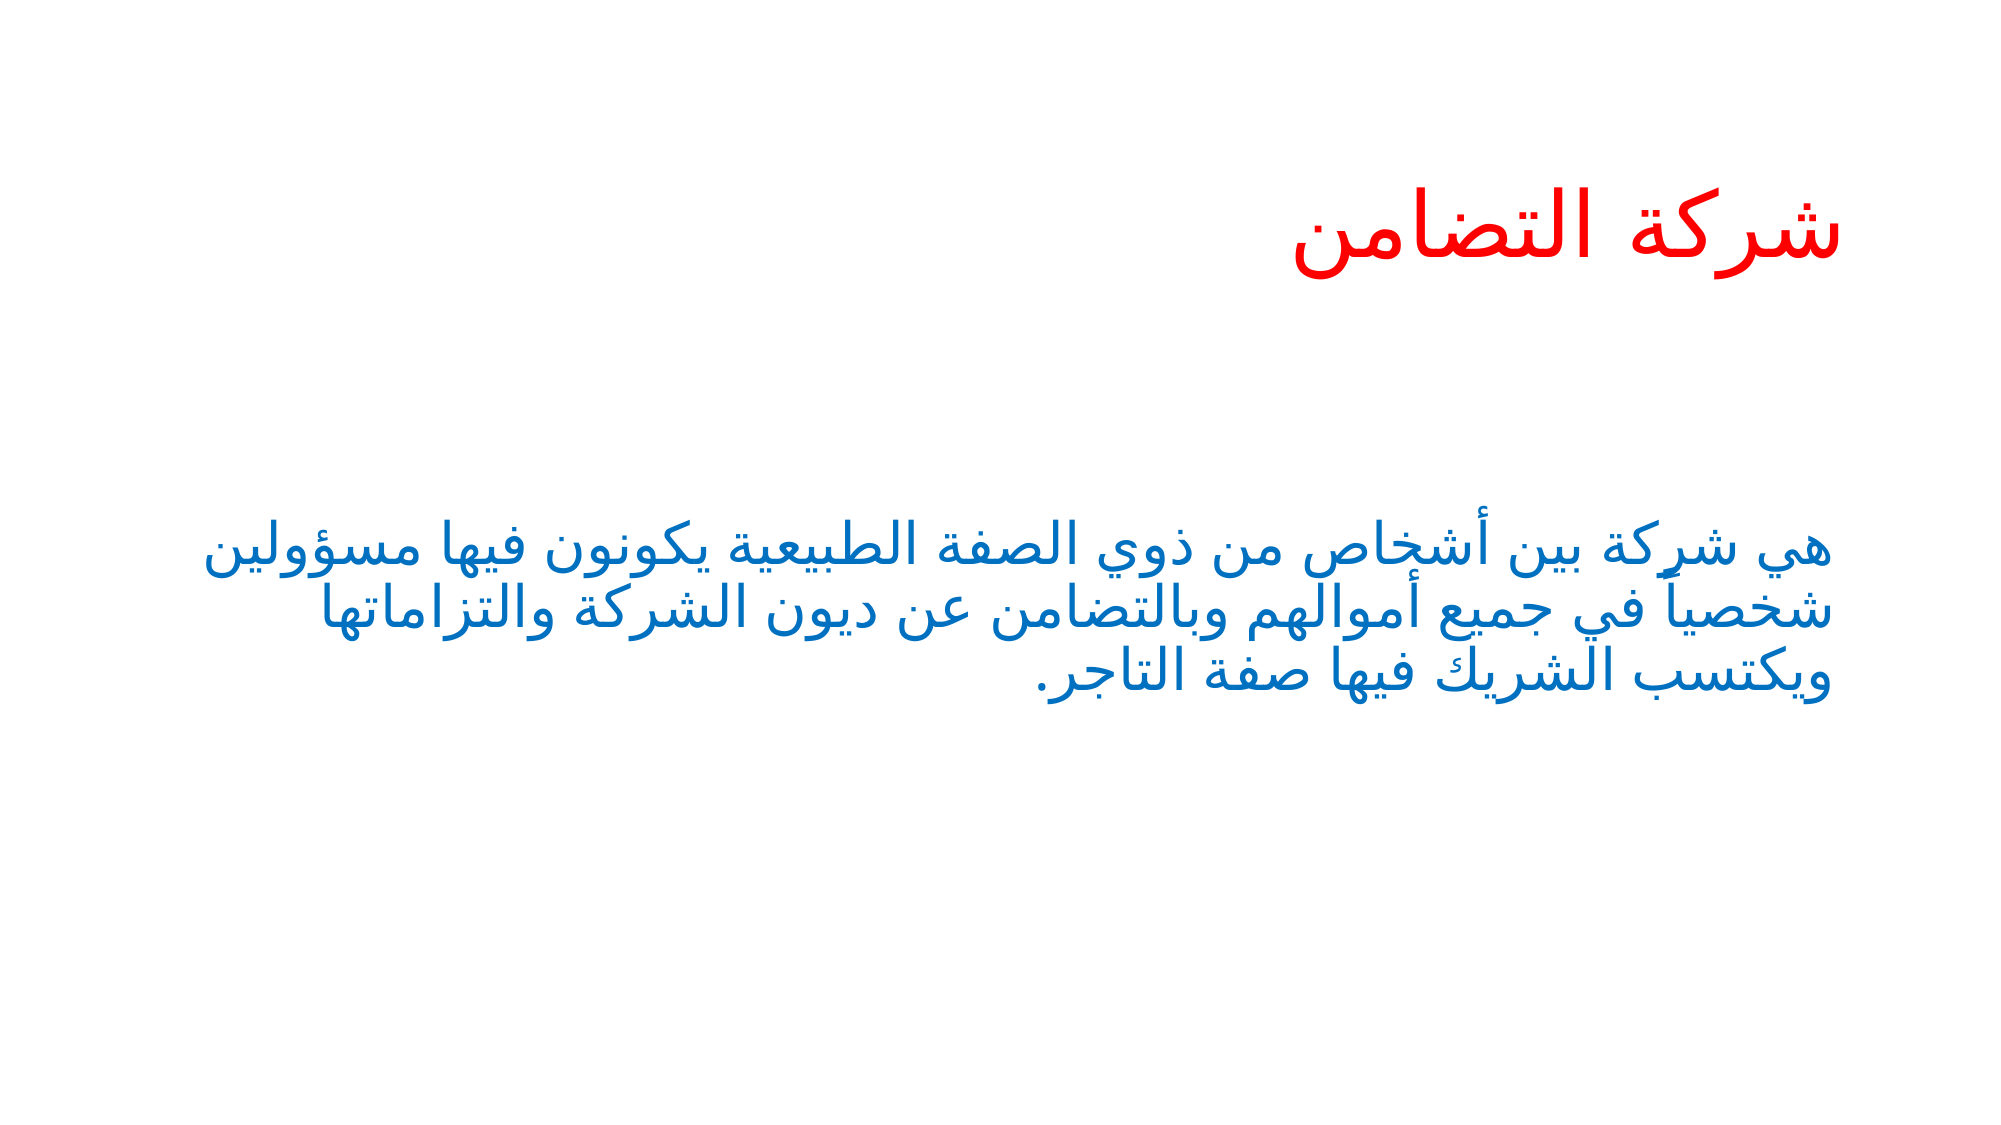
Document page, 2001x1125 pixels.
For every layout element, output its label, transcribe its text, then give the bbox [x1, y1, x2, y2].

title شركة التضامن [137, 118, 1863, 337]
list هي شركة بين أشخاص من ذوي الصفة الطبيعية يكونون فيها مسؤولين شخصياً في جميع أموالهم وبالتضامن عن ديون الشركة والتزاماتها ويكتسب الشريك فيها صفة التاجر. [125, 506, 1851, 800]
